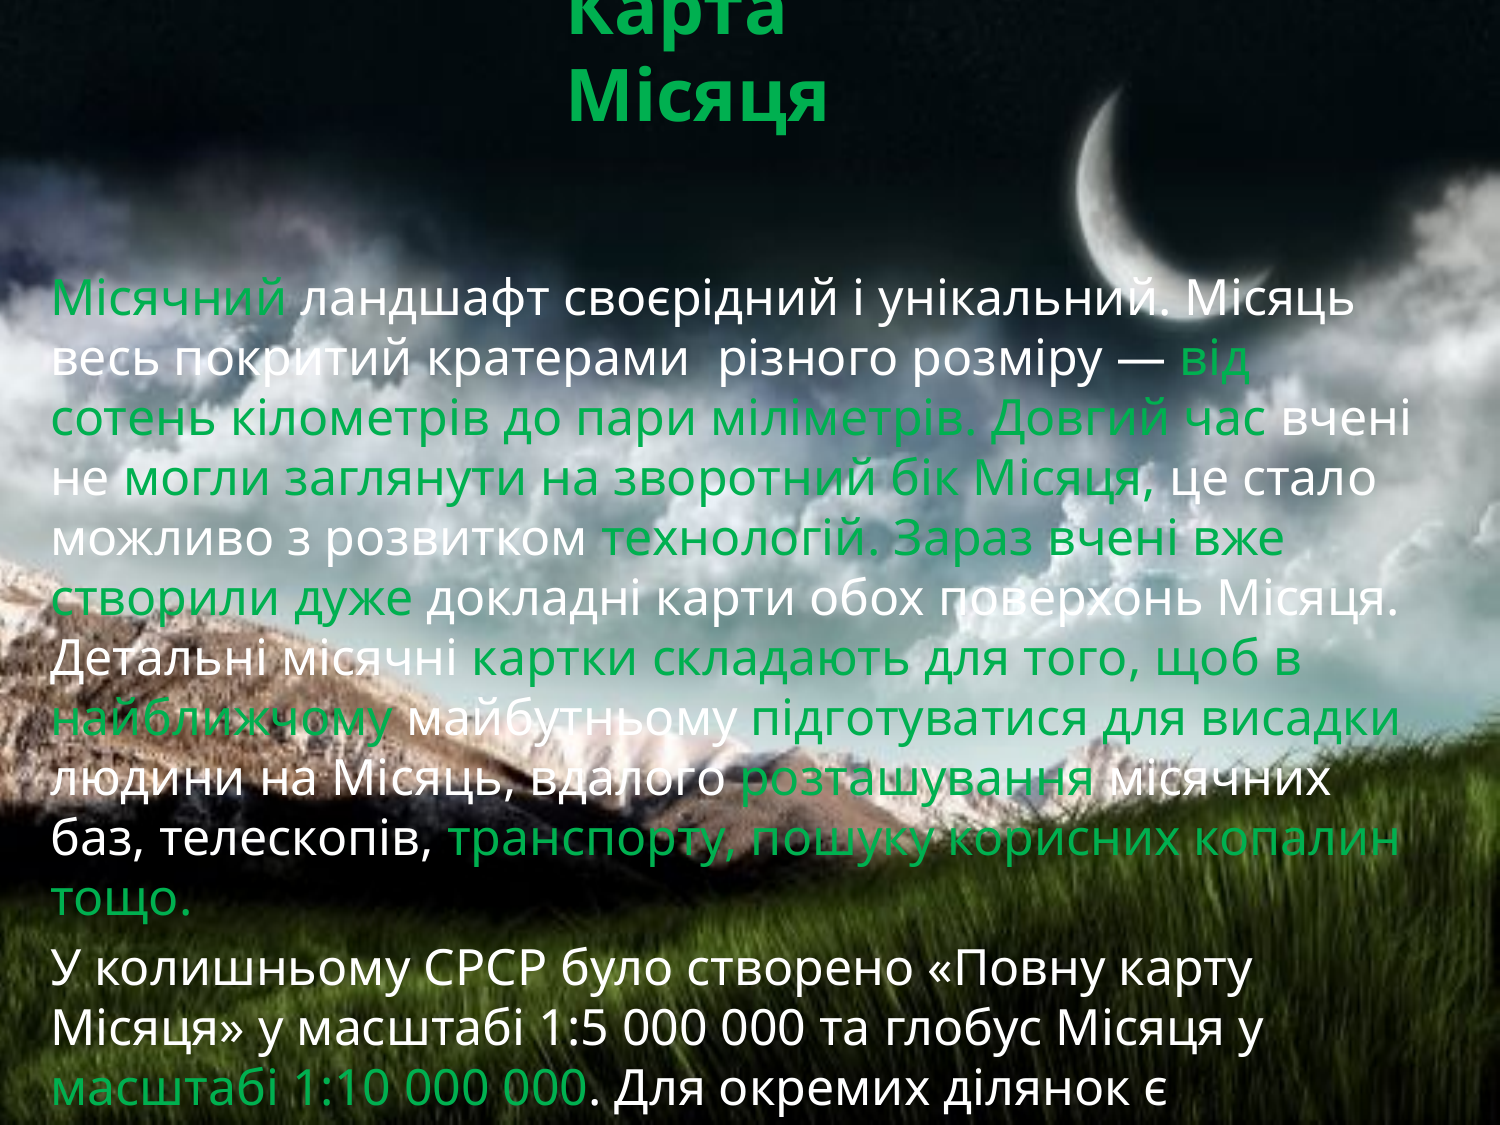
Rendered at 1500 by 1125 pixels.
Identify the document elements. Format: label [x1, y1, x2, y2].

list [0, 0, 1500, 1125]
